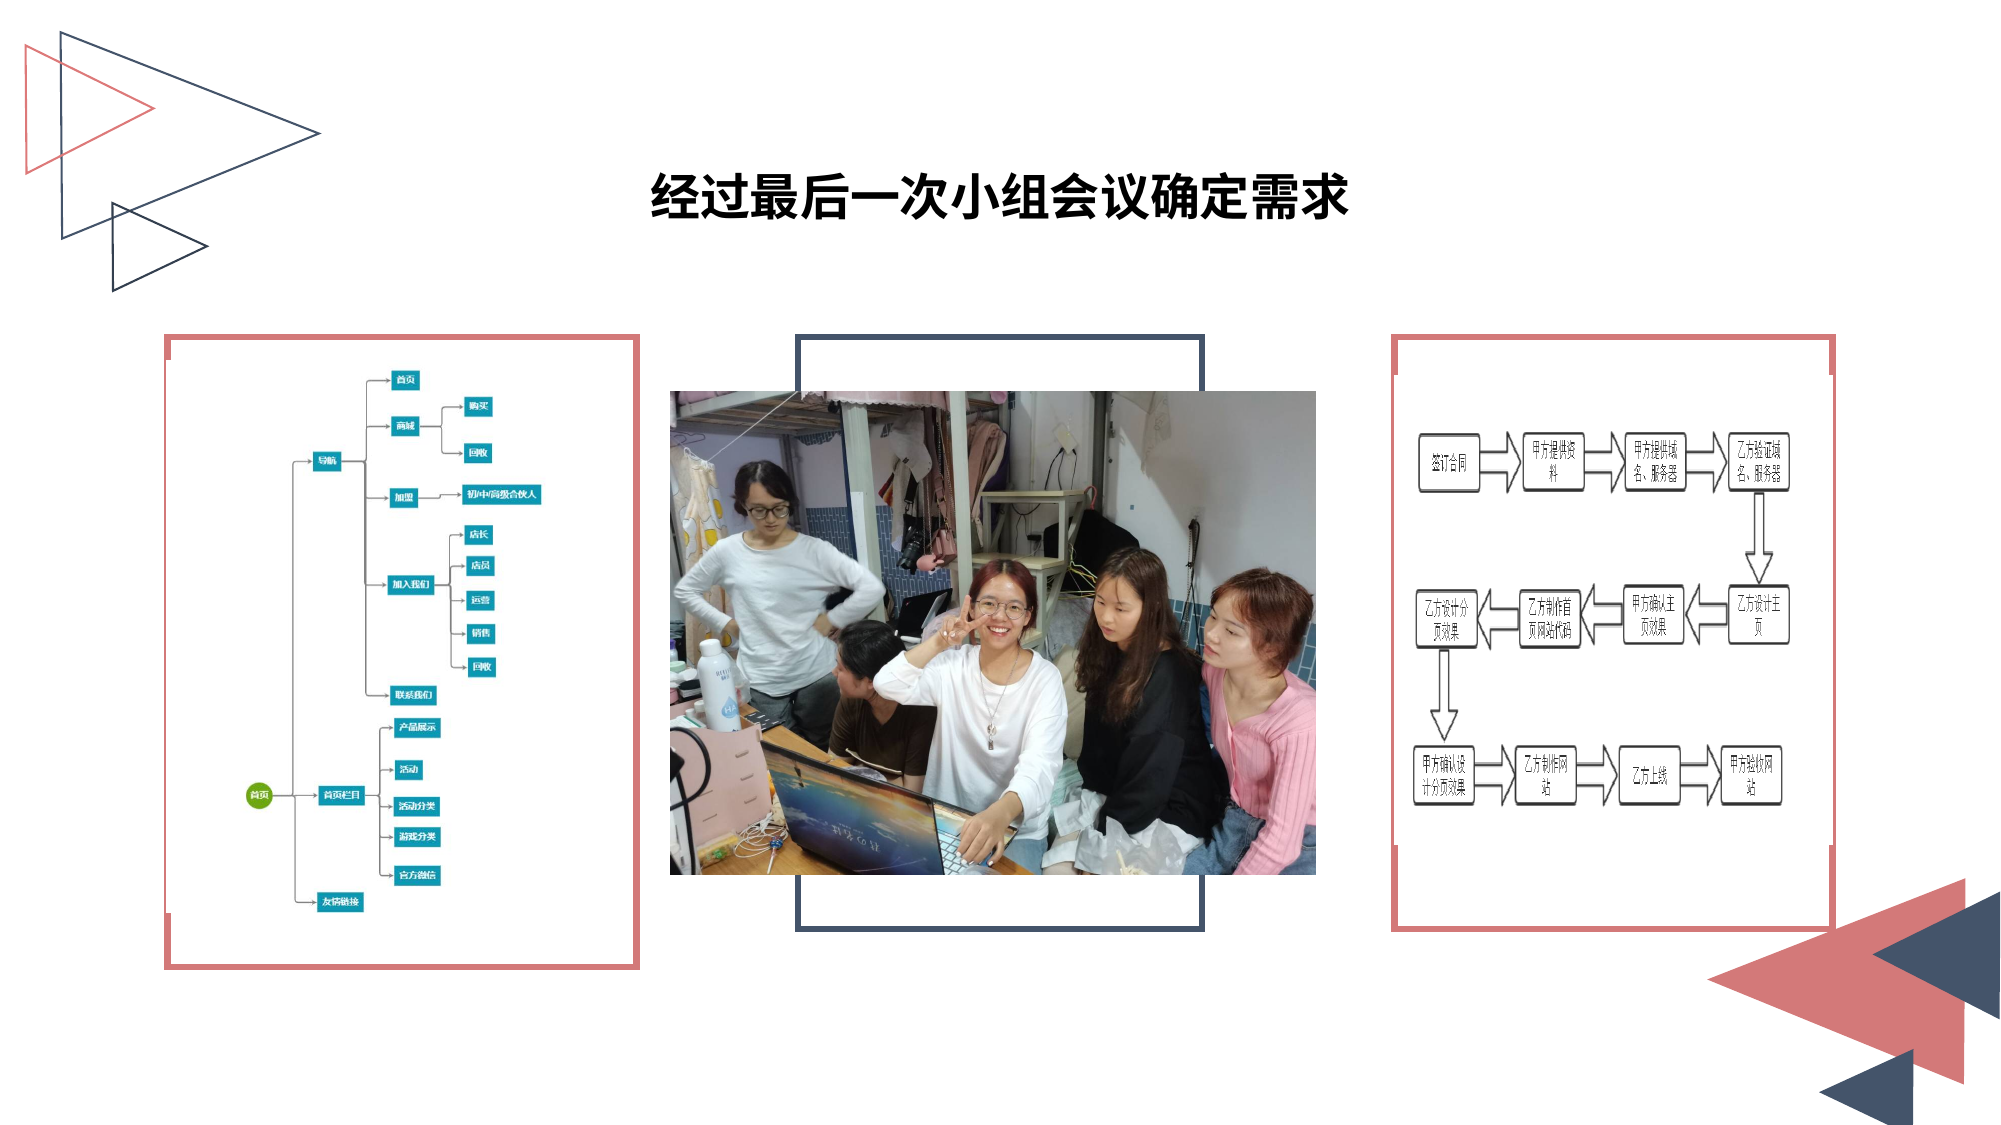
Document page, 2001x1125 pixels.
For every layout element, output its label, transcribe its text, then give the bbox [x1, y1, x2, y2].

picture [166, 360, 623, 913]
text_box [797, 875, 1203, 930]
picture [1394, 375, 1833, 845]
picture [670, 391, 1316, 875]
text_box [797, 336, 1203, 391]
text_box [1393, 336, 1834, 930]
text_box 经过最后一次小组会议确定需求 [536, 157, 1464, 245]
text_box [166, 336, 638, 968]
